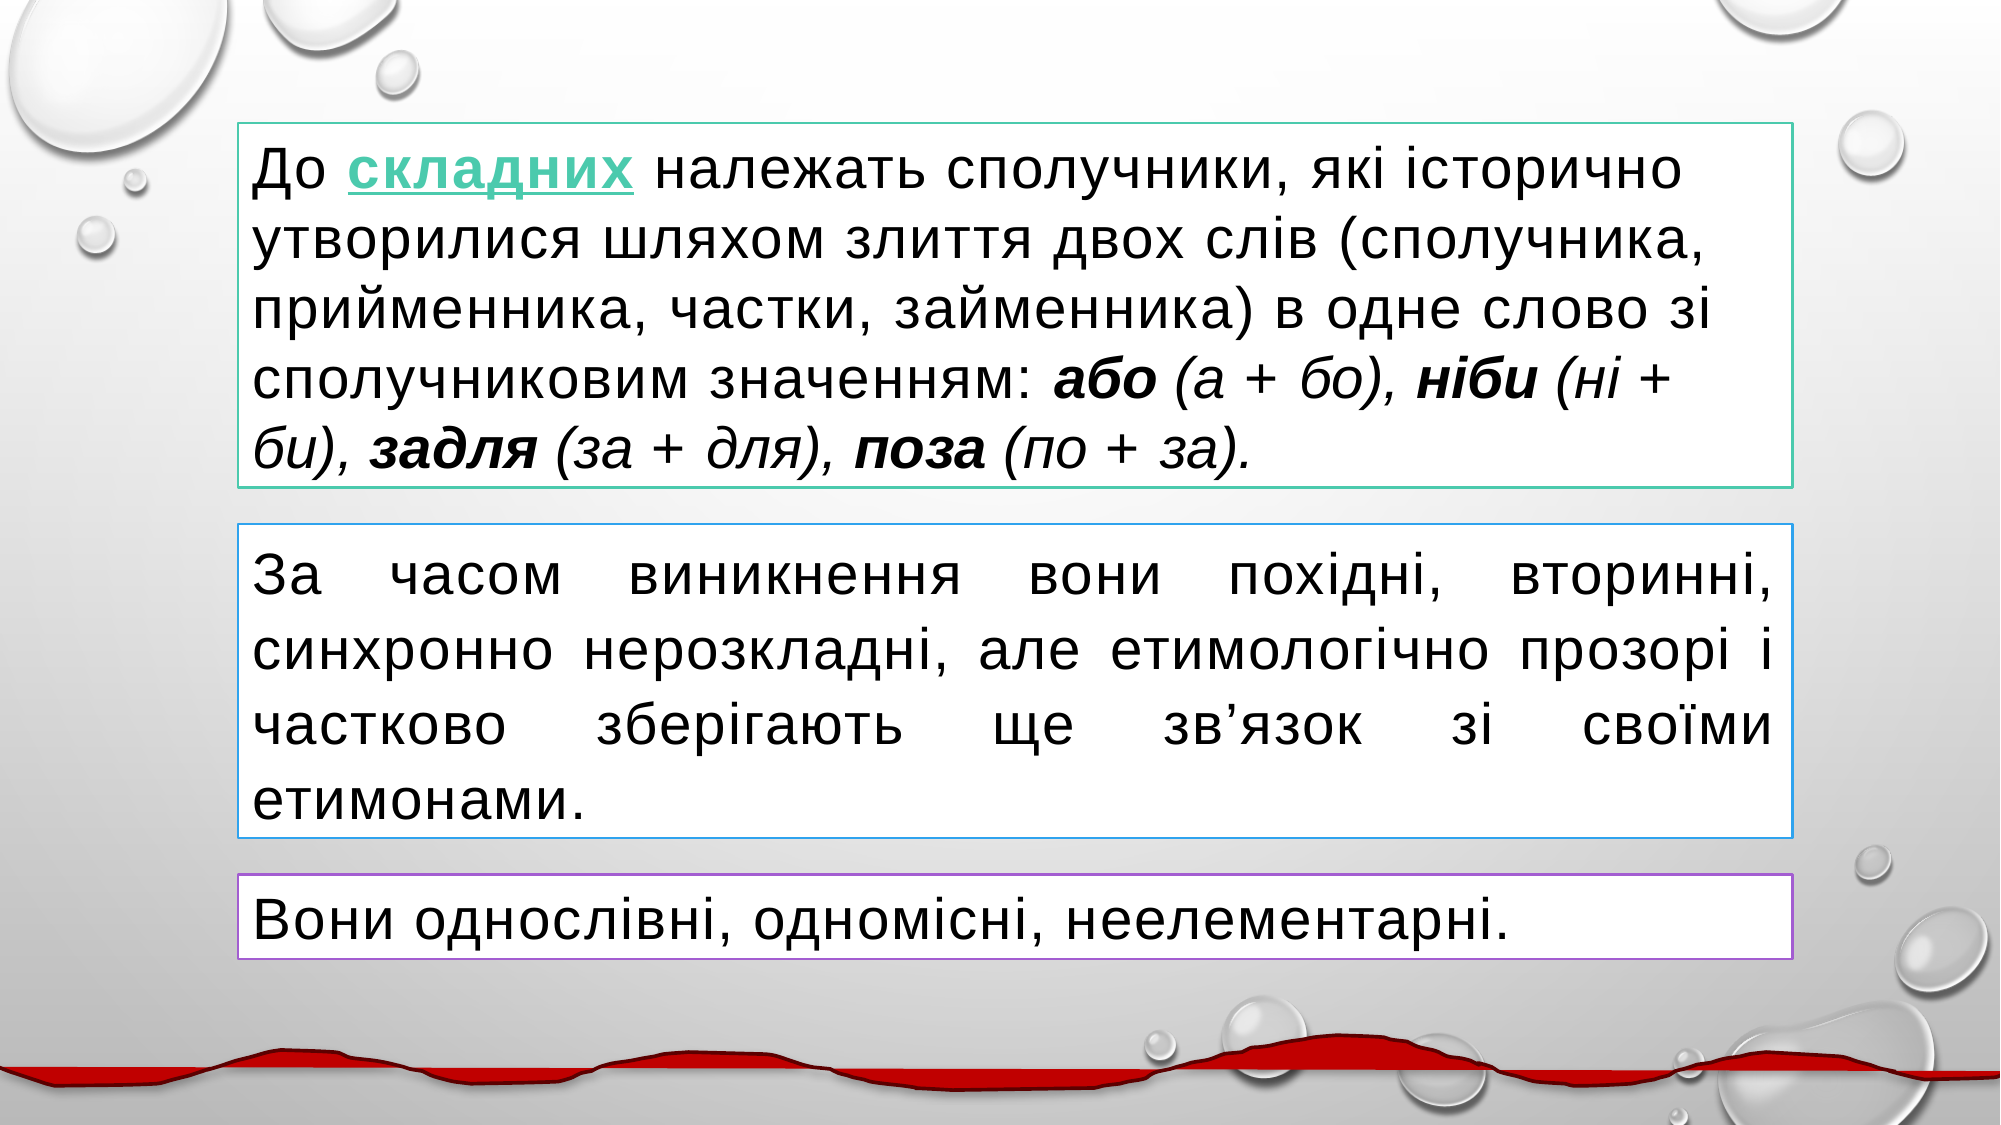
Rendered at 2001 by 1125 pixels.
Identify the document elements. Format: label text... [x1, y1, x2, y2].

text_box За часом виникнення вони похідні, вторинні, синхронно нерозкладні, але етимологічно прозорі і частково зберігають ще зв’язок зі своїми етимонами. [237, 523, 1794, 839]
text_box До складних належать сполучники, які історично утворилися шляхом злиття двох слів (сполучника, прийменника, частки, займенника) в одне слово зі сполучниковим значенням: або (а + бо), ніби (ні + би), задля (за + для), поза (по + за). [237, 122, 1794, 489]
text_box [0, 1033, 2000, 1092]
picture [0, 1068, 2000, 1125]
picture [0, 0, 2000, 1071]
text_box Вони однослівні, одномісні, неелементарні. [237, 873, 1794, 960]
